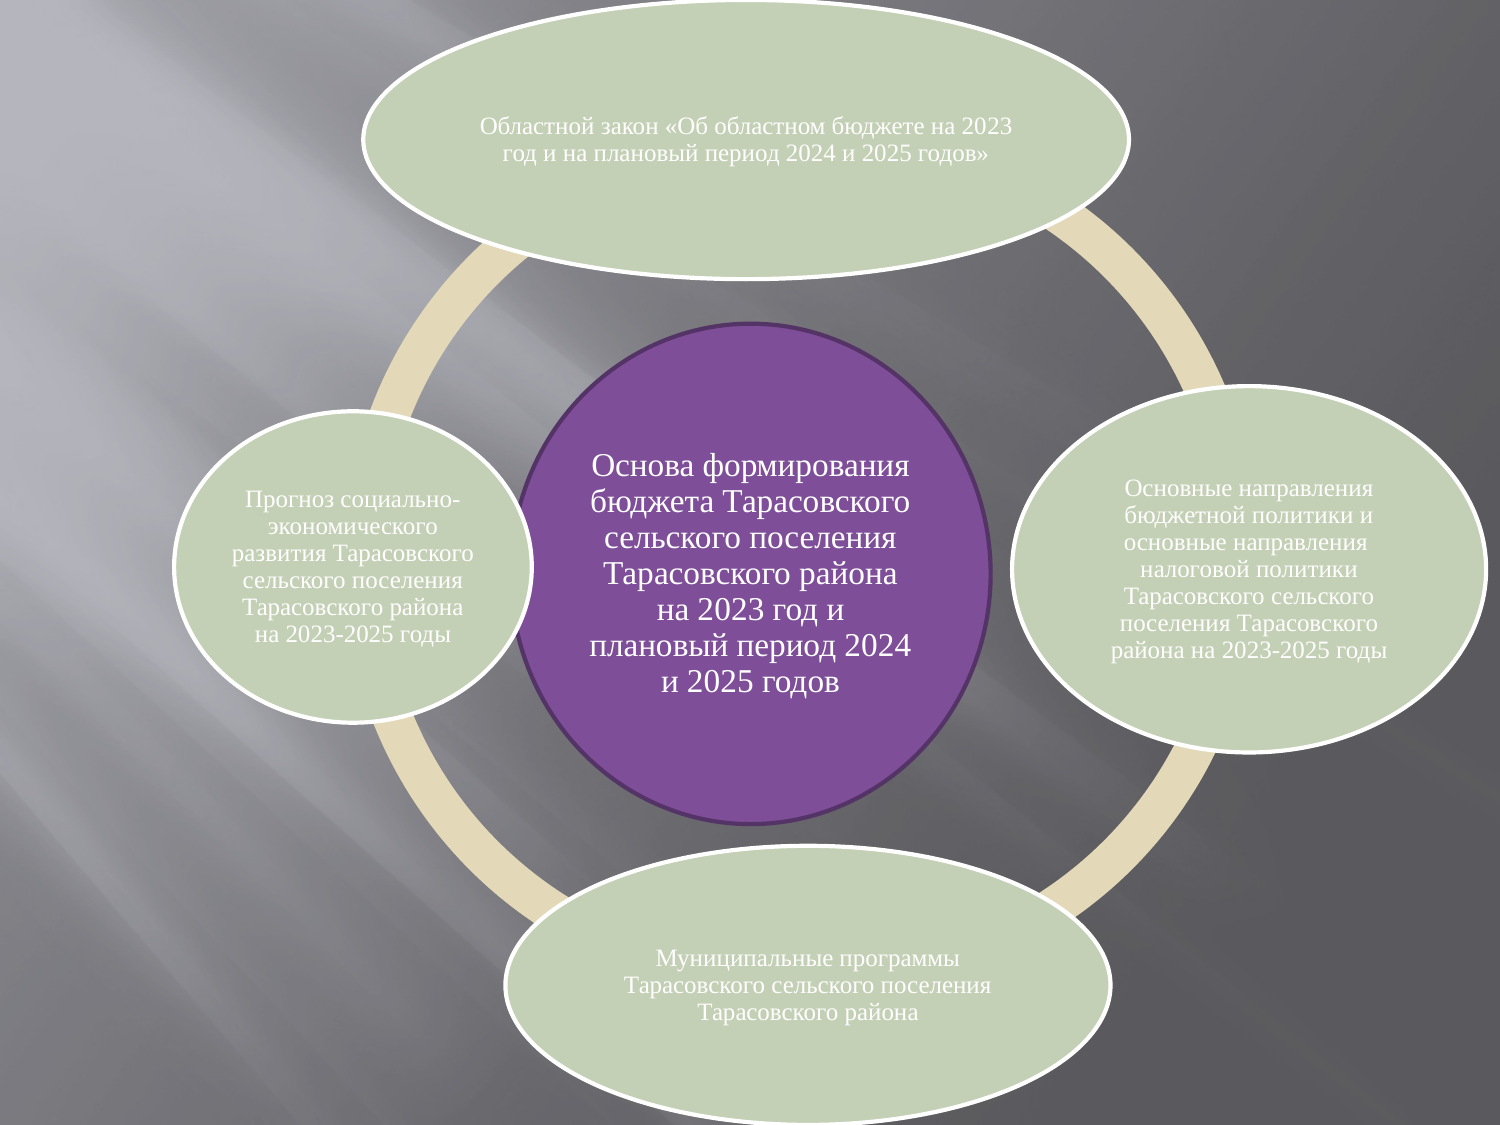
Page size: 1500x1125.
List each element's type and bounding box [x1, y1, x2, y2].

list [173, 0, 1500, 1125]
